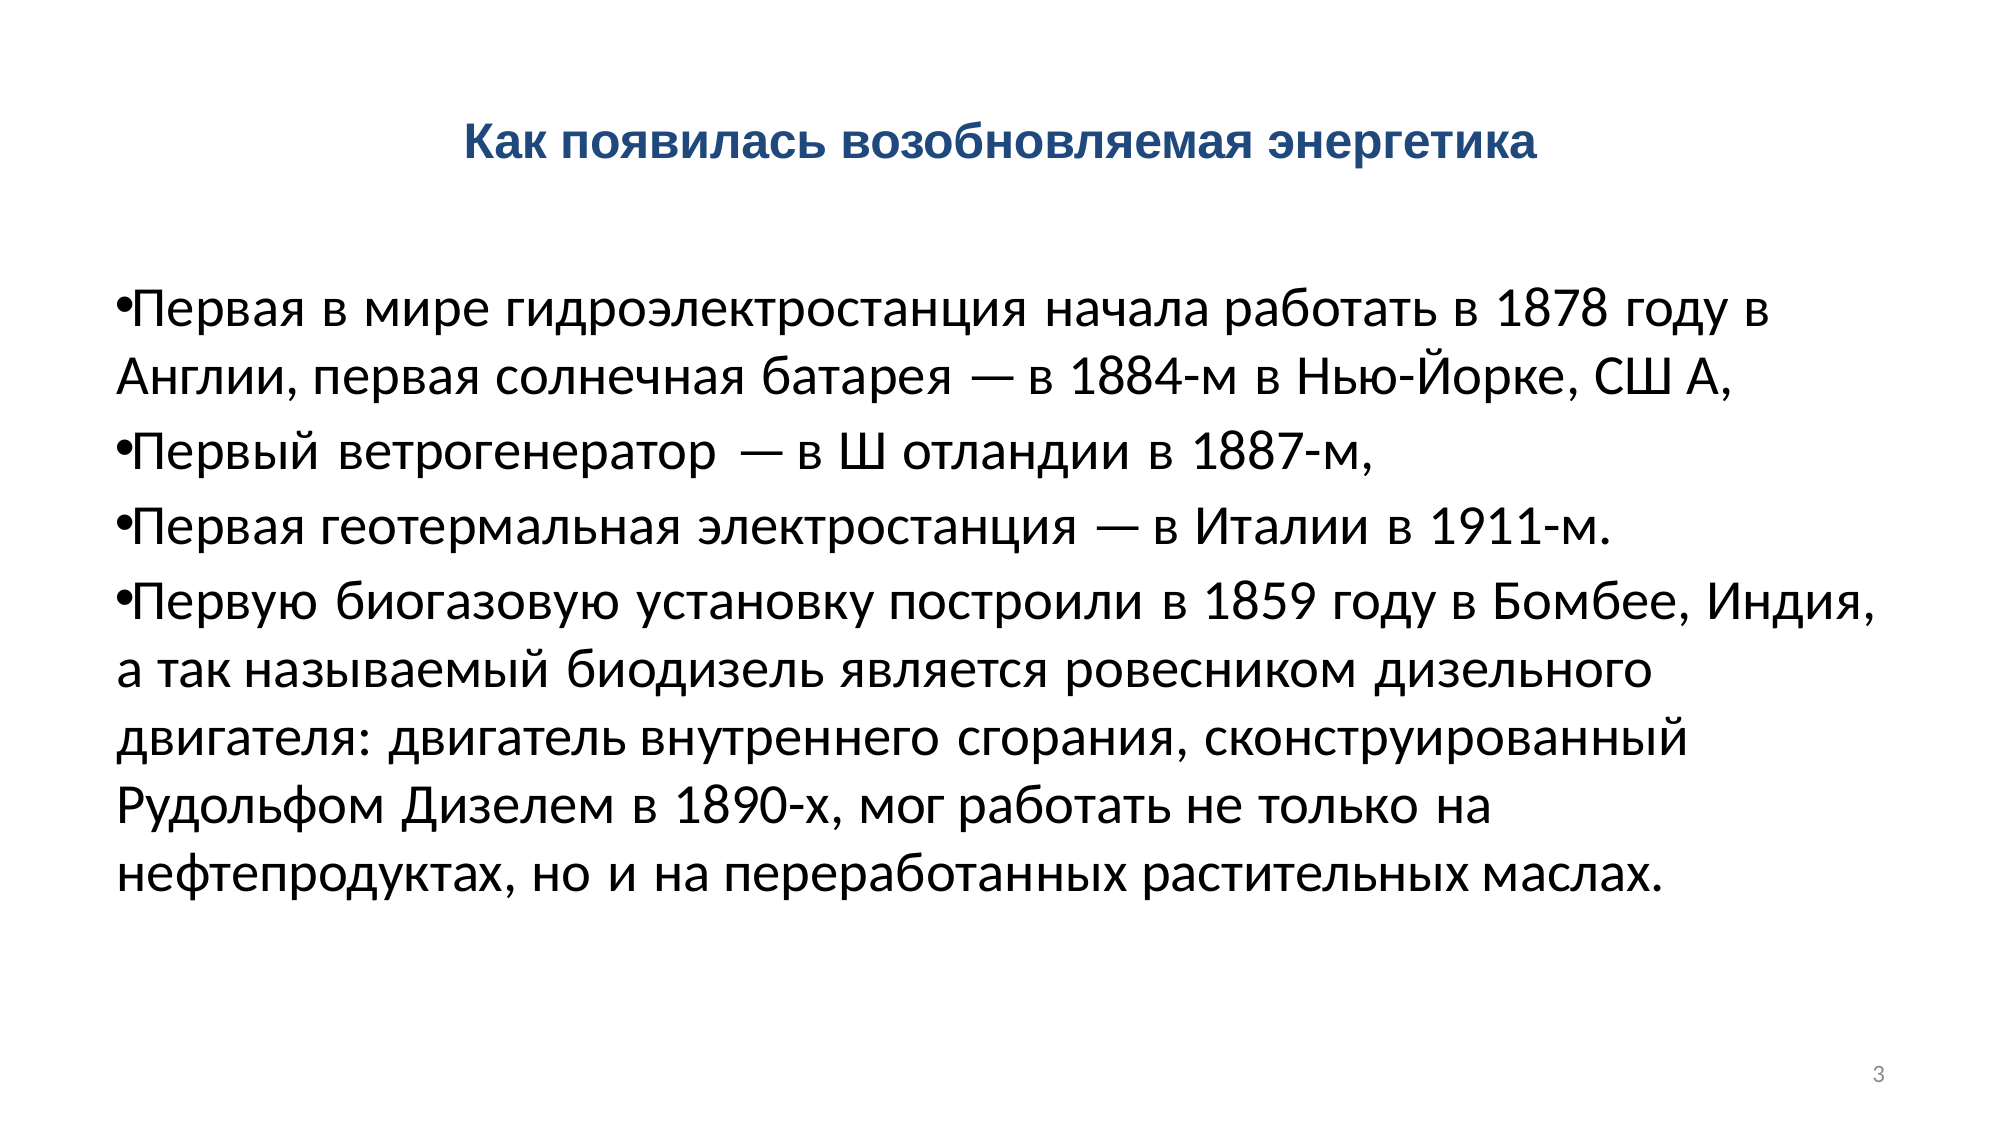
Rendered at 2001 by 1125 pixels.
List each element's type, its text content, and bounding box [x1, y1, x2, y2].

slide_number 3 [1433, 1042, 1900, 1103]
list Первая в мире гидроэлектростанция начала работать в 1878 году в Англии, первая солнечная батарея —в 1884-м в Нью-Йорке, СШ А, Первый ветрогенератор —в Ш отландии в 1887-м, Первая геотермальная электростанция —в Италии в 1911-м. Первую биогазовую установку построили в 1859 году в Бомбее, Индия, а так называемый биодизель является ровесником дизельного двигателя: двигатель внутреннего сгорания, сконструированный Рудольфом Дизелем в 1890-х, мог работать не только на нефтепродуктах, но и на переработанных растительных маслах. [99, 262, 1900, 1005]
title Как появилась возобновляемая энергетика [99, 45, 1900, 233]
